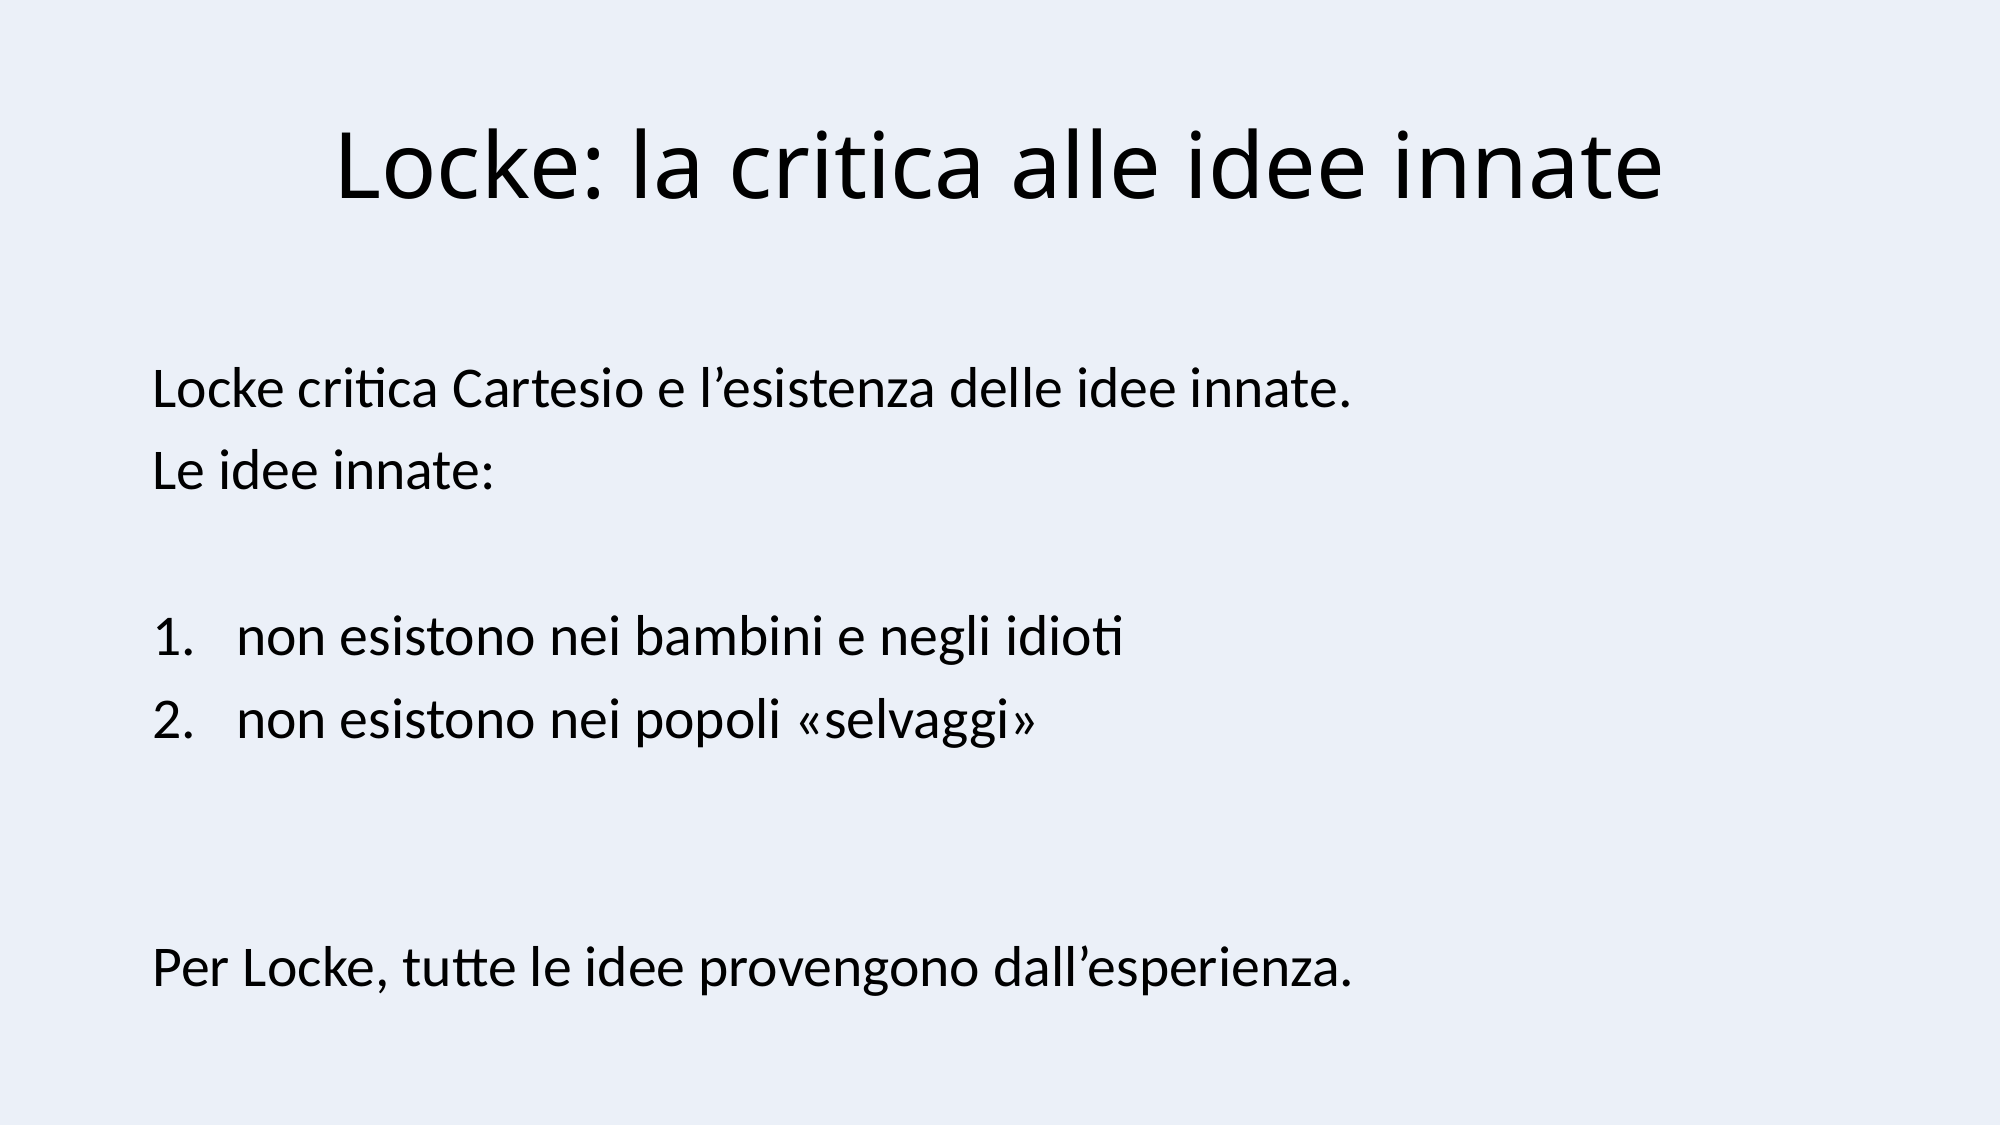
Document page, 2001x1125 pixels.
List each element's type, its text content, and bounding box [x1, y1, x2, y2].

title Locke: la critica alle idee innate [137, 59, 1863, 260]
list Locke critica Cartesio e l’esistenza delle idee innate. Le idee innate: non esistono nei bambini e negli idioti non esistono nei popoli «selvaggi» Per Locke, tutte le idee provengono dall’esperienza. [137, 260, 1863, 1014]
